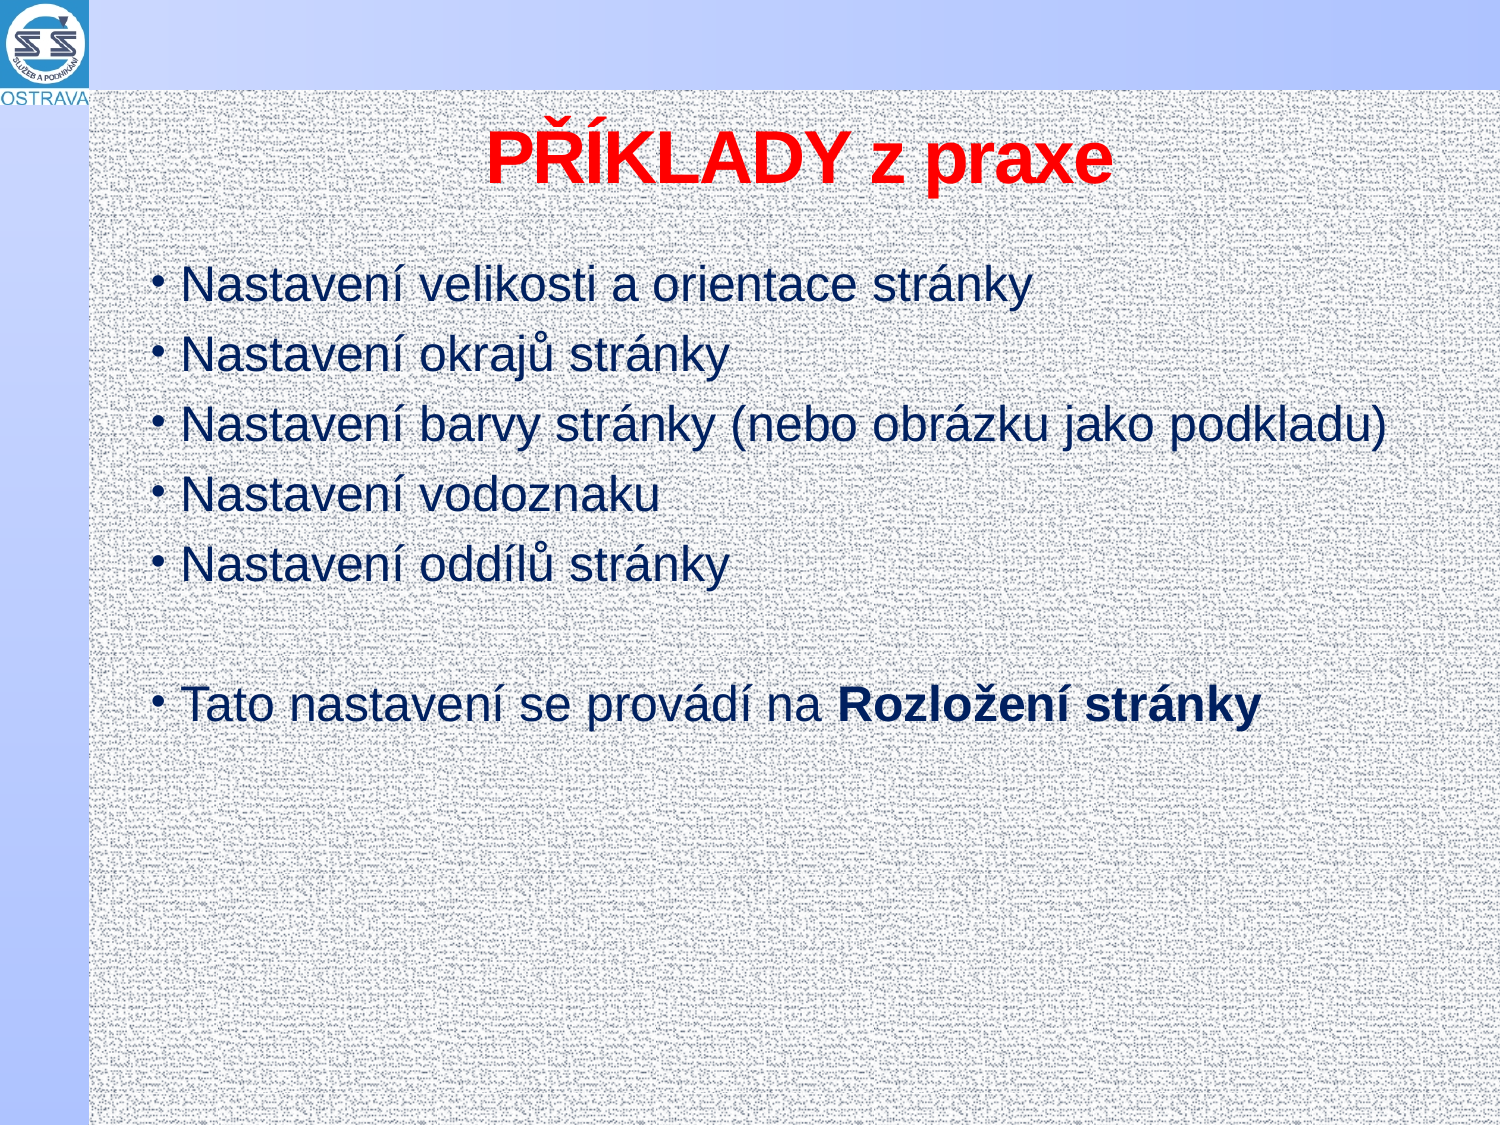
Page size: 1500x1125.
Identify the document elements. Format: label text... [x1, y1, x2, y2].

list Nastavení velikosti a orientace stránky Nastavení okrajů stránky Nastavení barvy stránky (nebo obrázku jako podkladu) Nastavení vodoznaku Nastavení oddílů stránky Tato nastavení se provádí na Rozložení stránky [135, 243, 1465, 1100]
picture [0, 0, 89, 105]
title PŘÍKLADY z praxe [135, 94, 1465, 213]
